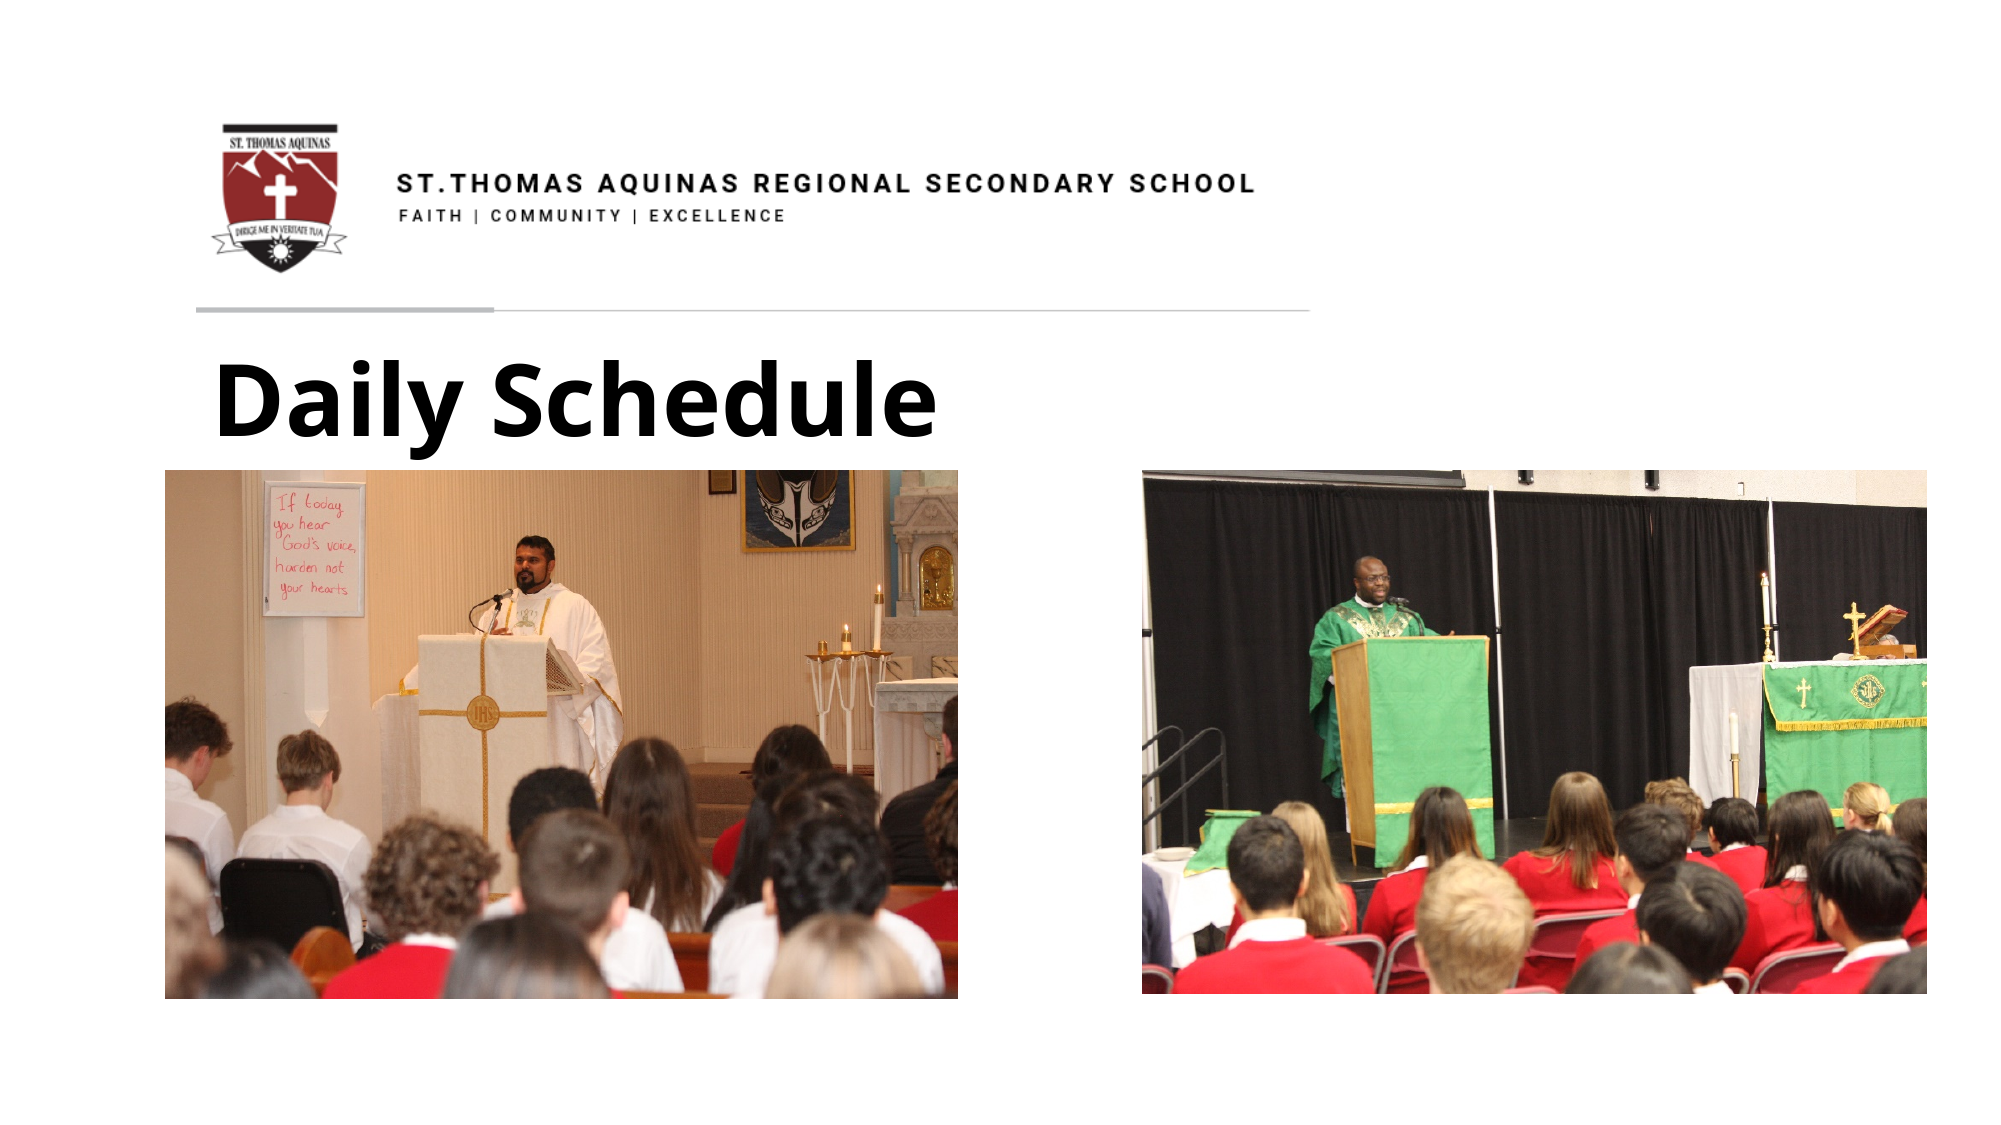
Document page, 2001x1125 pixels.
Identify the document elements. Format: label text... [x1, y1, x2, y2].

picture [1142, 470, 1927, 994]
title Daily Schedule [196, 342, 1697, 530]
picture [165, 470, 958, 999]
picture [196, 100, 1348, 330]
